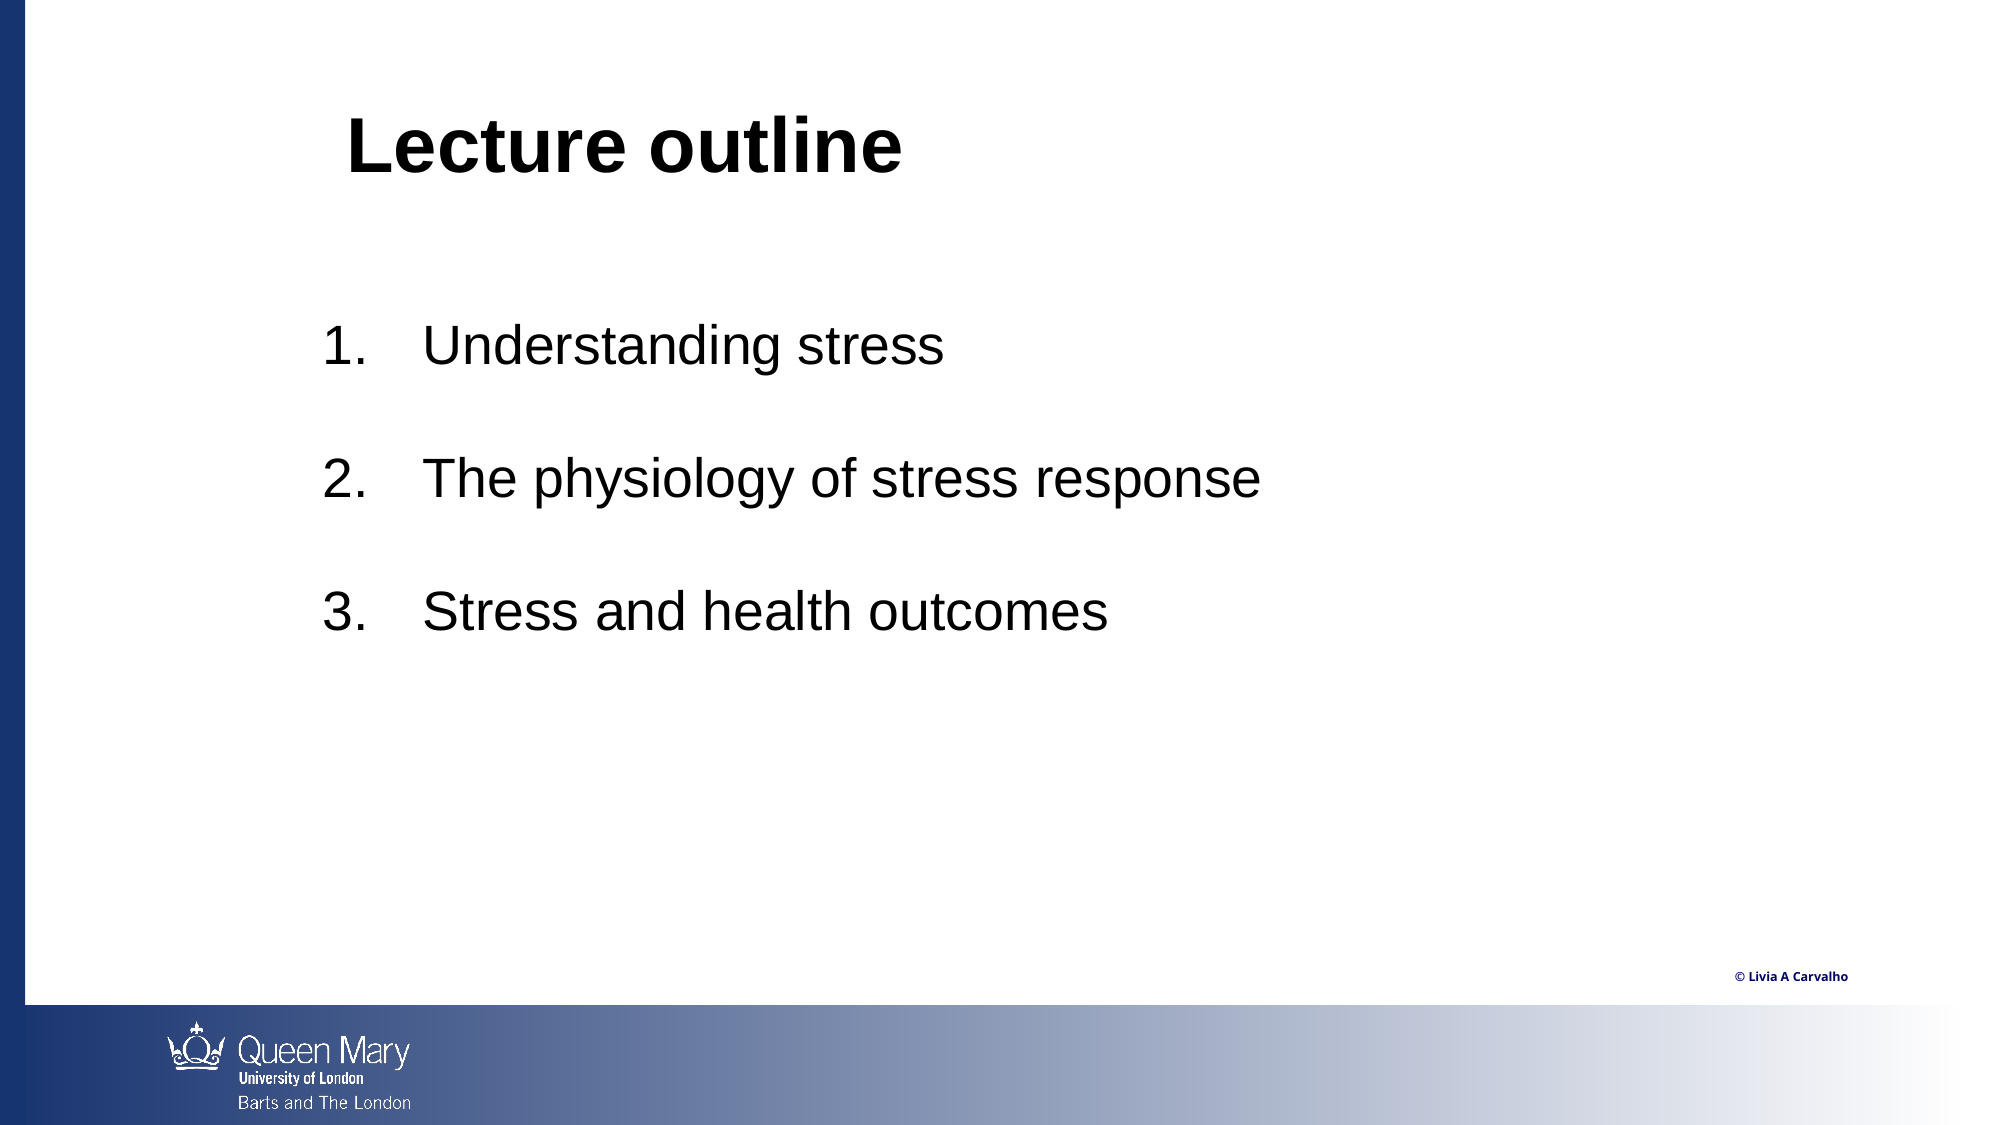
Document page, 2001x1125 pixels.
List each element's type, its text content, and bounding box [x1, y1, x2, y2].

picture [167, 1021, 410, 1109]
text_box Understanding stress The physiology of stress response Stress and health outcomes [307, 301, 1639, 850]
text_box Lecture outline [331, 86, 1093, 195]
